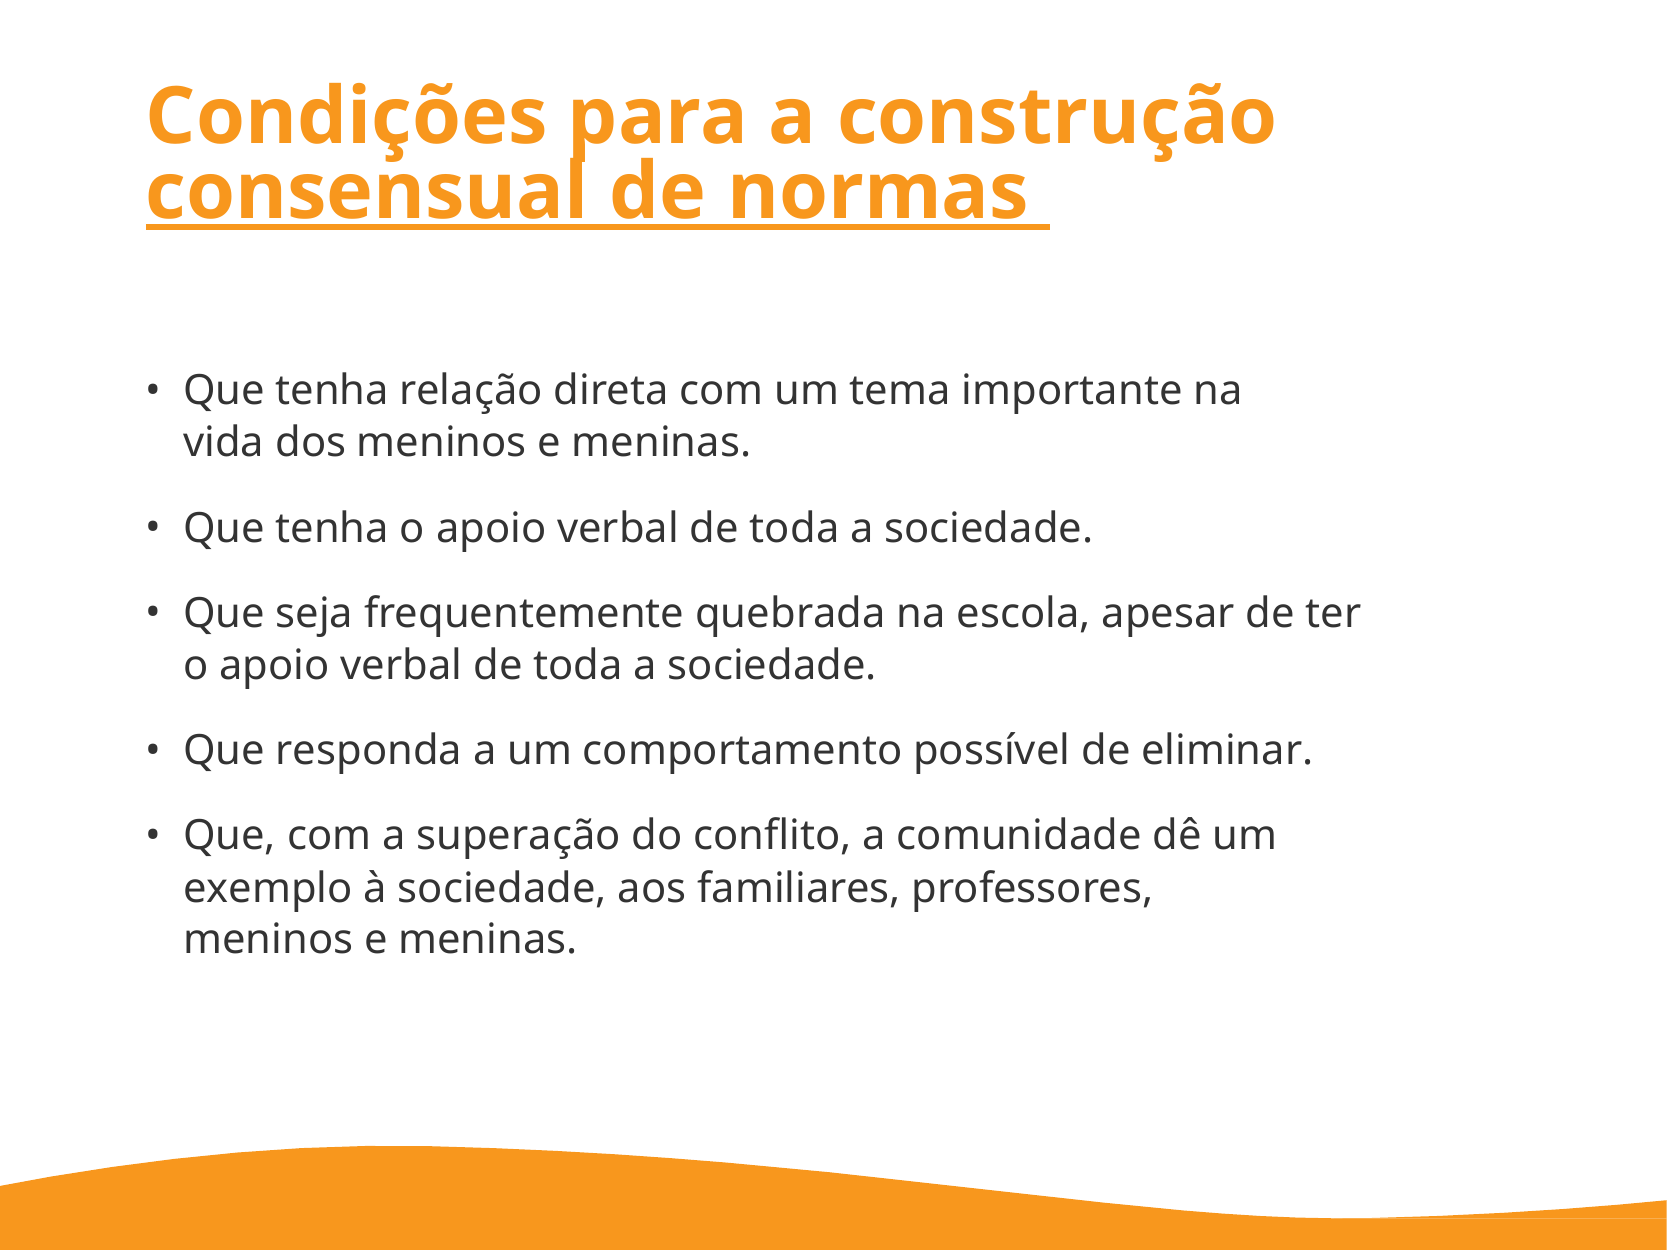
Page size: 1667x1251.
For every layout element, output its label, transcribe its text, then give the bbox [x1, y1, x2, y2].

text_box Que tenha relação direta com um tema importante na vida dos meninos e meninas. Que tenha o apoio verbal de toda a sociedade. Que seja frequentemente quebrada na escola, apesar de ter o apoio verbal de toda a sociedade. Que responda a um comportamento possível de eliminar. Que, com a superação do conflito, a comunidade dê um exemplo à sociedade, aos familiares, professores, meninos e meninas. [143, 361, 1384, 965]
title Condições para a construção consensual de normas [143, 64, 1523, 235]
